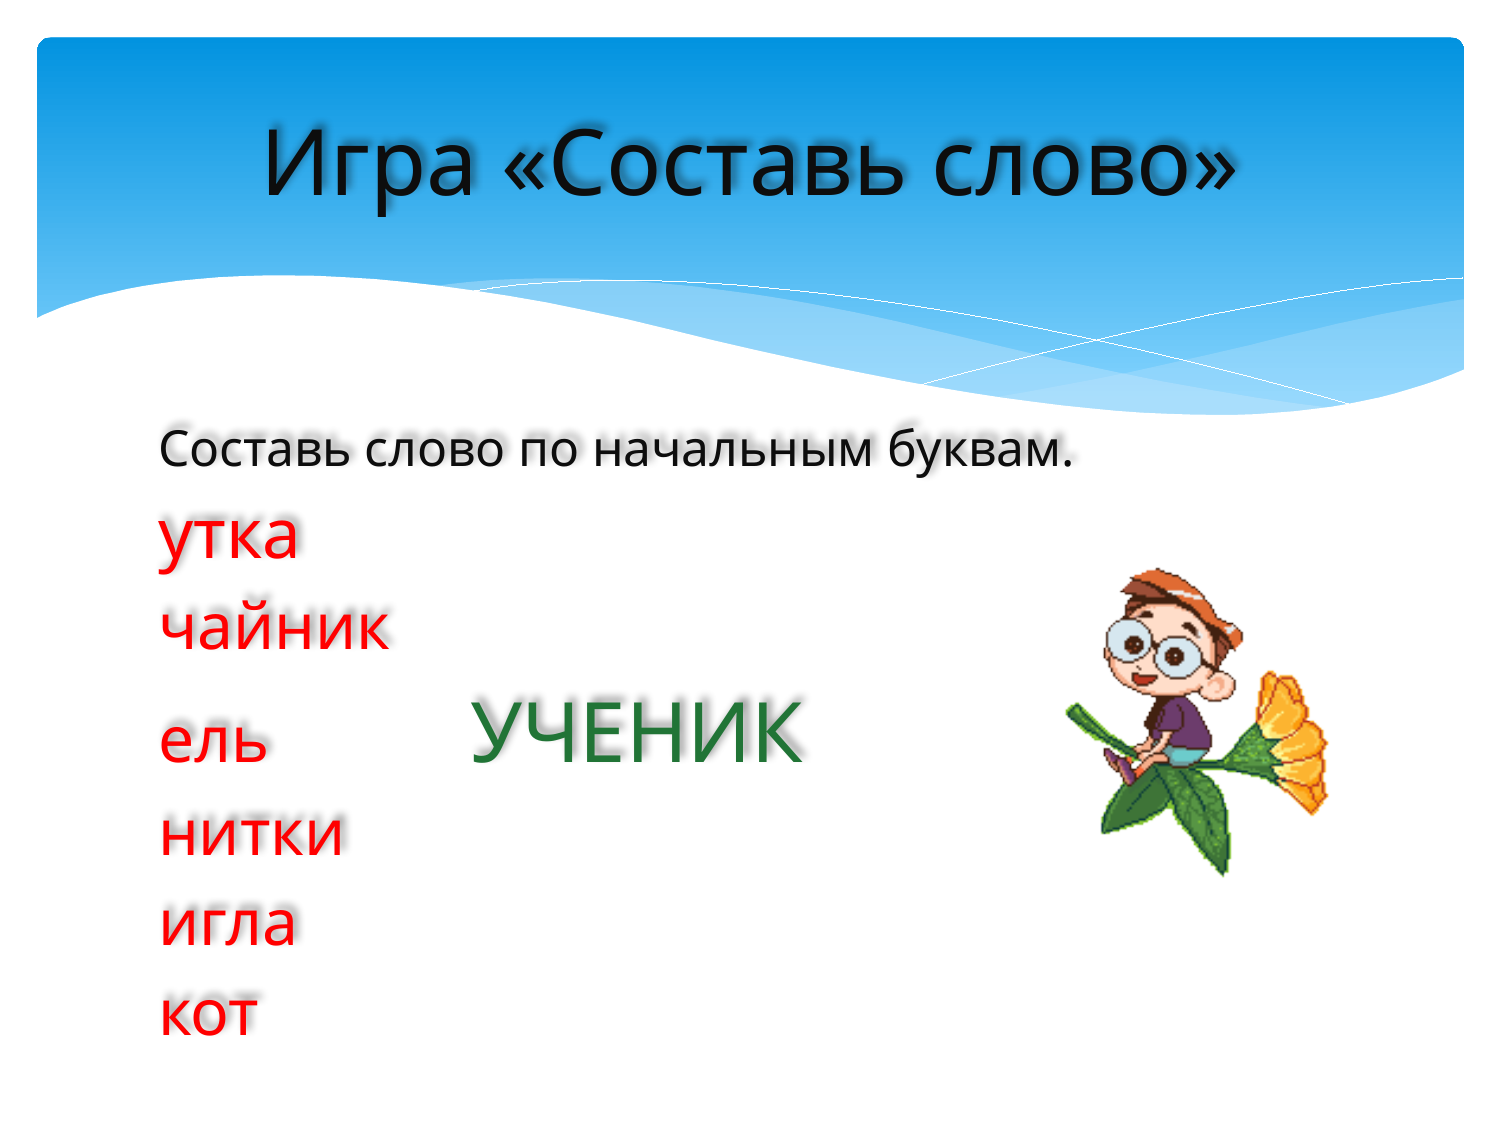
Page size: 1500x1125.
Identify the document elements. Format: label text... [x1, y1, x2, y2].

list Составь слово по начальным буквам. утка чайник ель УЧЕНИК нитки игла кот [143, 408, 1359, 1059]
title Игра «Составь слово» [75, 55, 1425, 261]
picture [1009, 550, 1365, 892]
